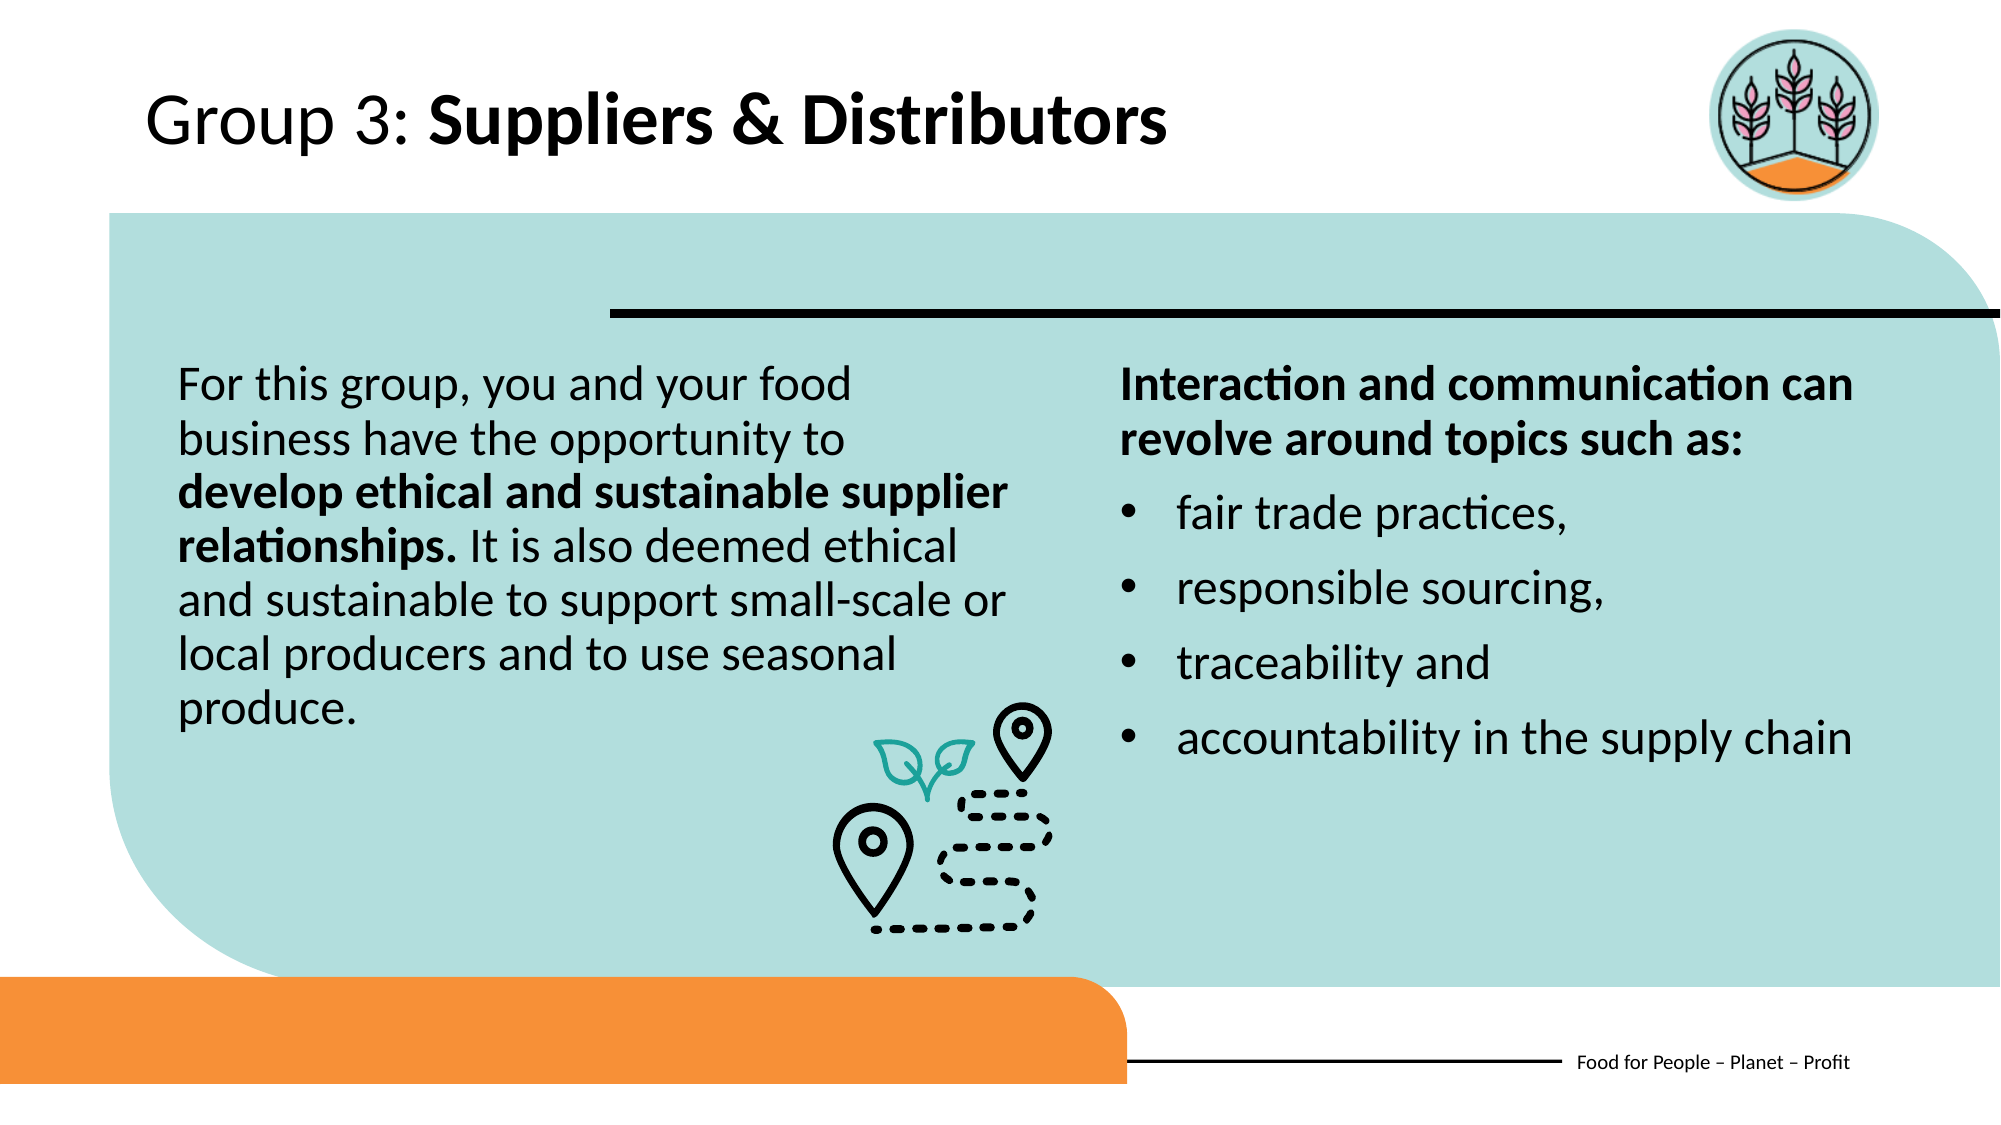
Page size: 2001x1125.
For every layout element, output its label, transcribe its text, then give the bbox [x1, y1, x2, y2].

list For this group, you and your food business have the opportunity to develop ethical and sustainable supplier relationships. It is also deemed ethical and sustainable to support small-scale or local producers and to use seasonal produce. [162, 350, 1029, 915]
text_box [832, 702, 1053, 934]
text_box Interaction and communication can revolve around topics such as: fair trade practices, responsible sourcing, traceability and accountability in the supply chain [1105, 350, 1914, 915]
list Group 3: Suppliers & Distributors [130, 72, 1708, 205]
picture [1708, 23, 1879, 205]
